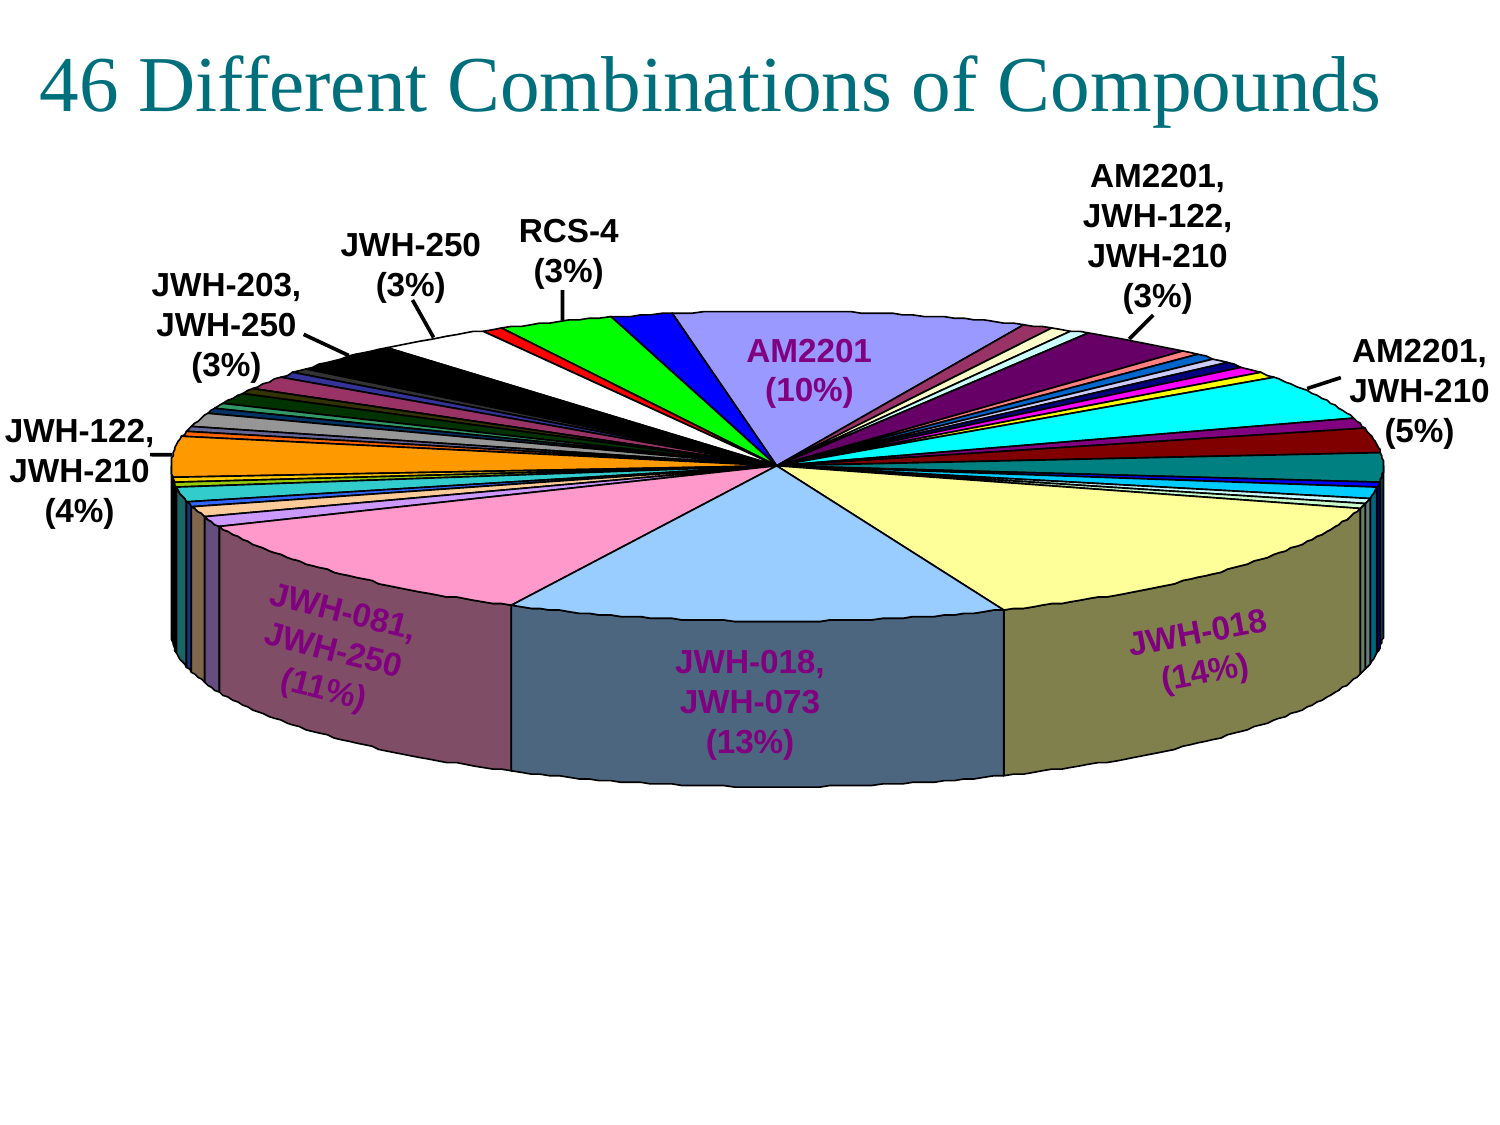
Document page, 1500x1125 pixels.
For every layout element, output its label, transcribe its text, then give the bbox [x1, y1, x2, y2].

text_box JWH-122, JWH-210 (4%) [0, 401, 63, 536]
text_box 46 Different Combinations of Compounds [24, 24, 1500, 150]
text_box JWH-203, JWH-250 (3%) [120, 256, 304, 295]
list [68, 296, 1426, 826]
text_box AM2201, JWH-122, JWH-210 (3%) [1051, 146, 1264, 295]
text_box JWH-250 (3%) [304, 215, 462, 295]
text_box RCS-4 (3%) [462, 201, 675, 295]
text_box AM2201, JWH-210 (5%) [1429, 321, 1500, 457]
